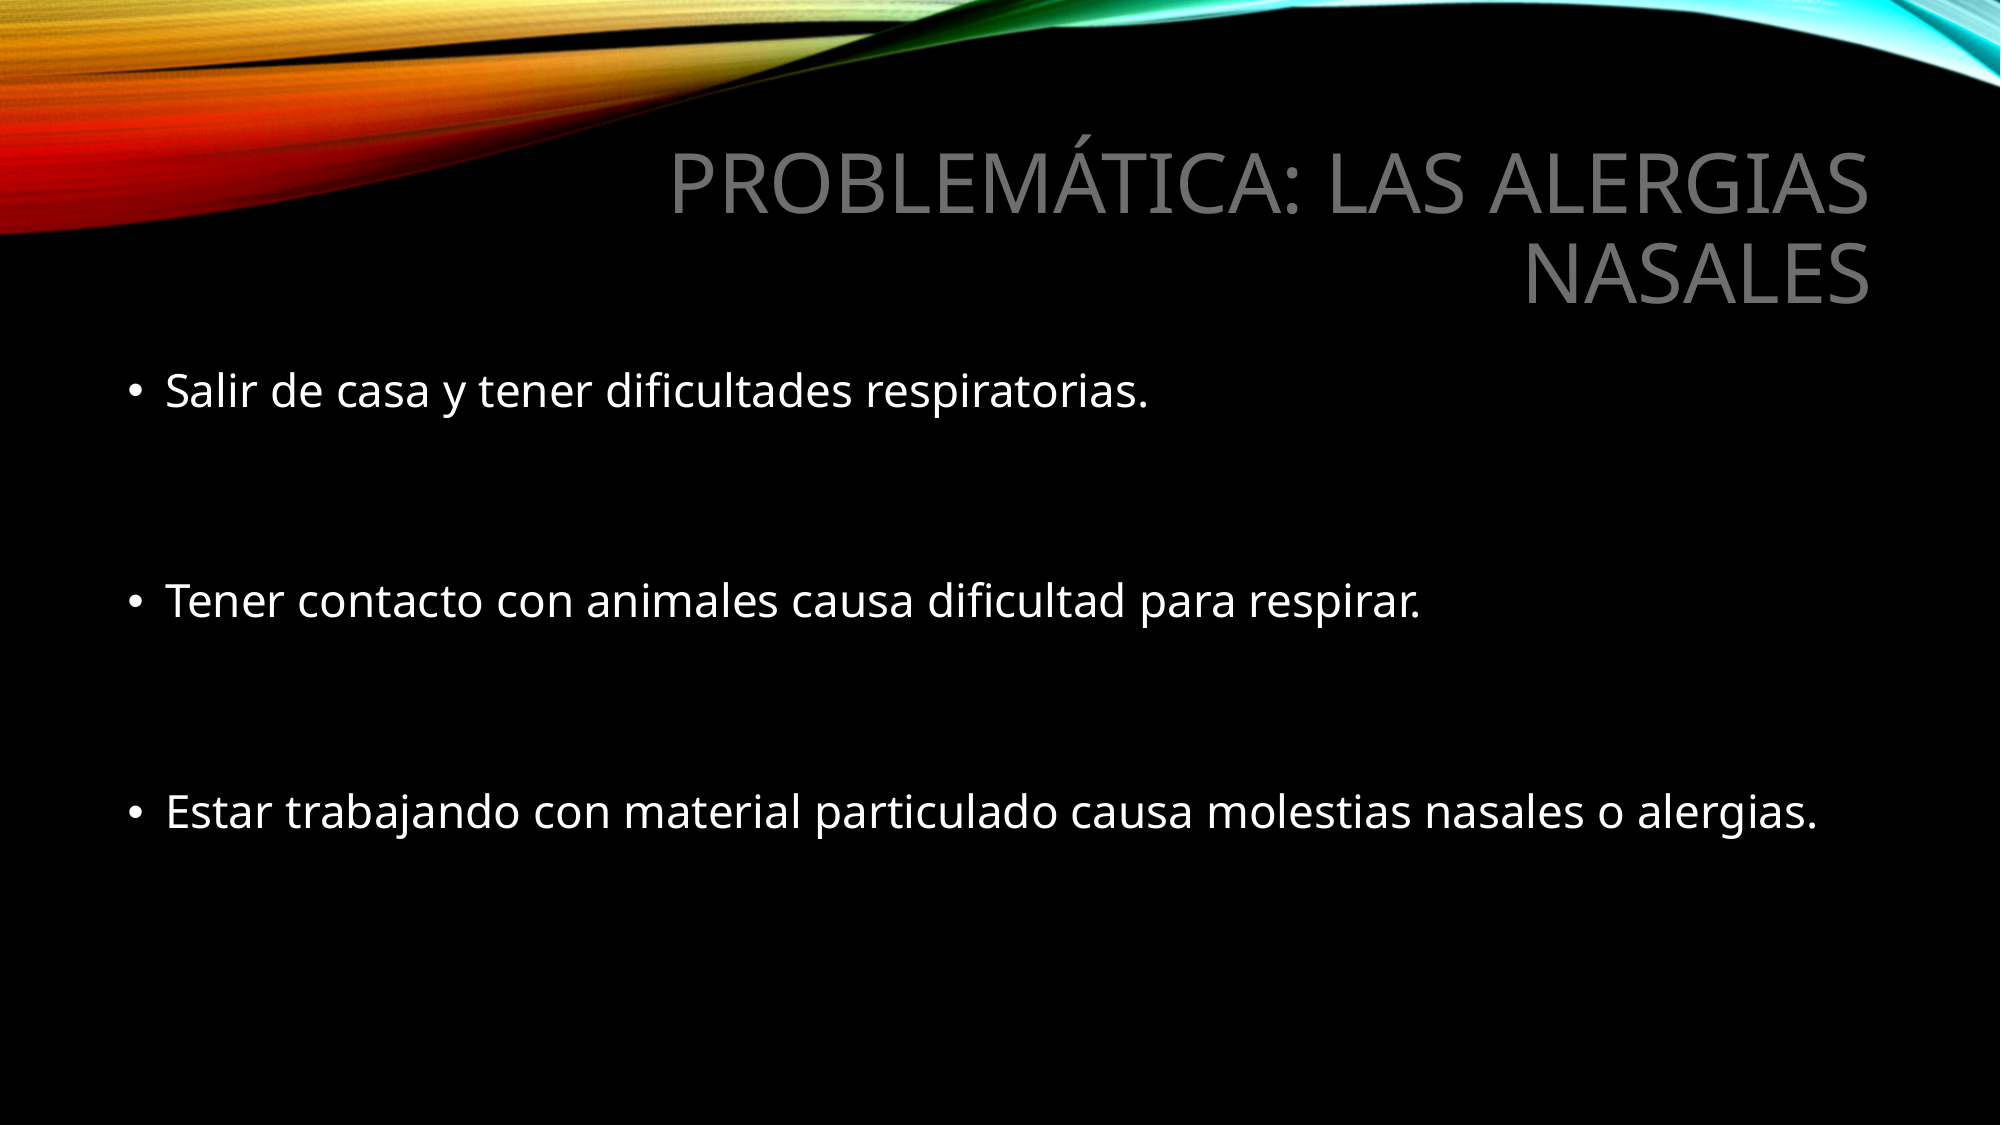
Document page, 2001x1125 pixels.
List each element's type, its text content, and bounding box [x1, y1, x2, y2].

title Problemática: Las alergias nasales [474, 125, 1888, 338]
picture [0, 0, 2000, 237]
list Salir de casa y tener dificultades respiratorias. Tener contacto con animales causa dificultad para respirar. Estar trabajando con material particulado causa molestias nasales o alergias. [112, 360, 1888, 1021]
